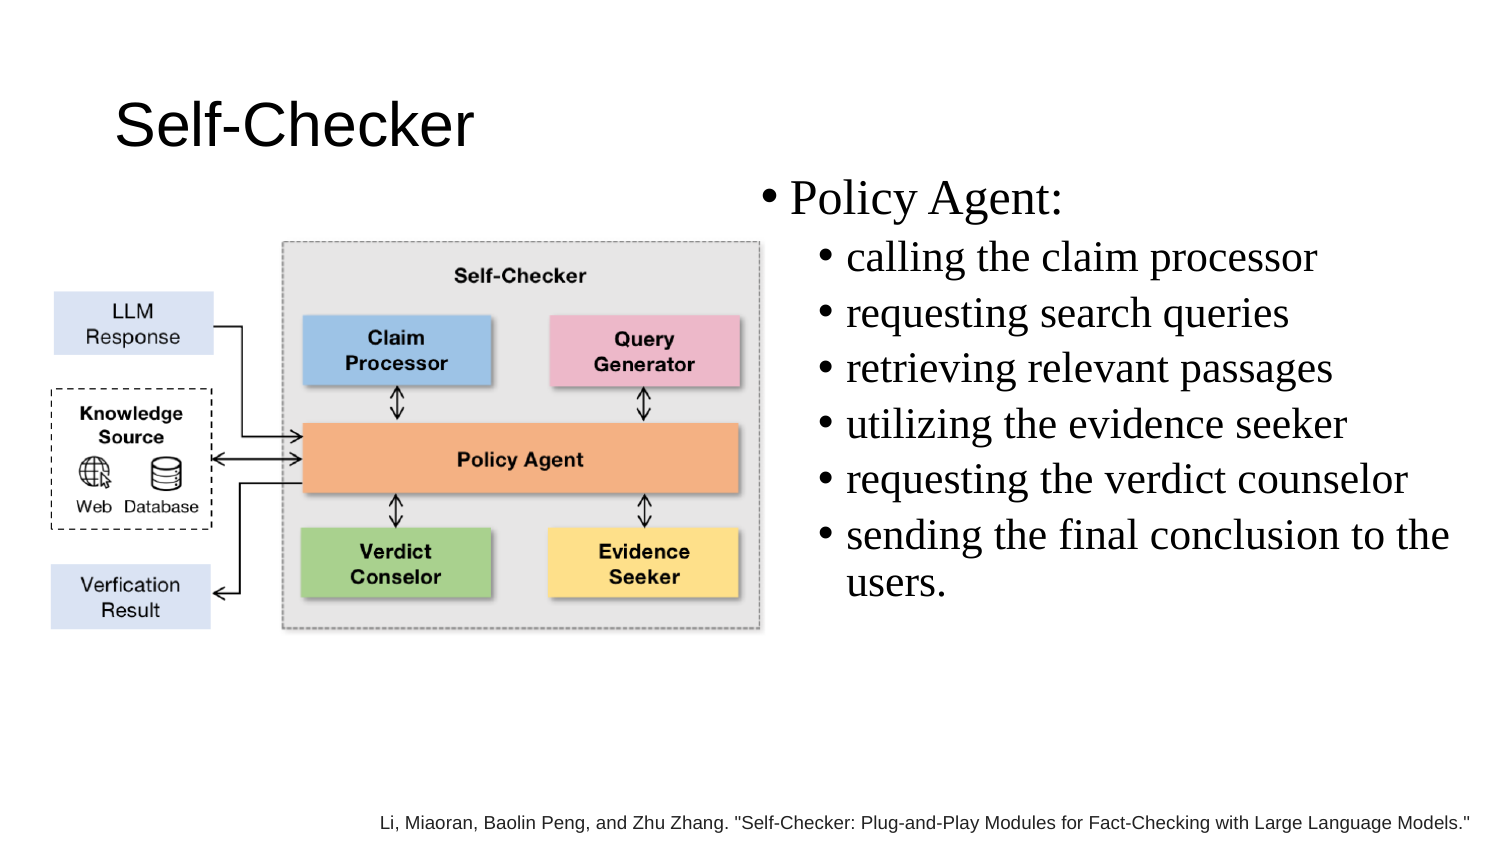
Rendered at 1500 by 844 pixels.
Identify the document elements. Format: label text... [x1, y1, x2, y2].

title Self-Checker [103, 44, 1397, 208]
text_box Li, Miaoran, Baolin Peng, and Zhu Zhang. "Self-Checker: Plug-and-Play Modules for Fact-Checking with Large Language Models." [368, 805, 1498, 839]
picture [34, 233, 775, 652]
list Policy Agent: calling the claim processor requesting search queries retrieving relevant passages utilizing the evidence seeker requesting the verdict counselor sending the final conclusion to the users. [749, 165, 1481, 702]
